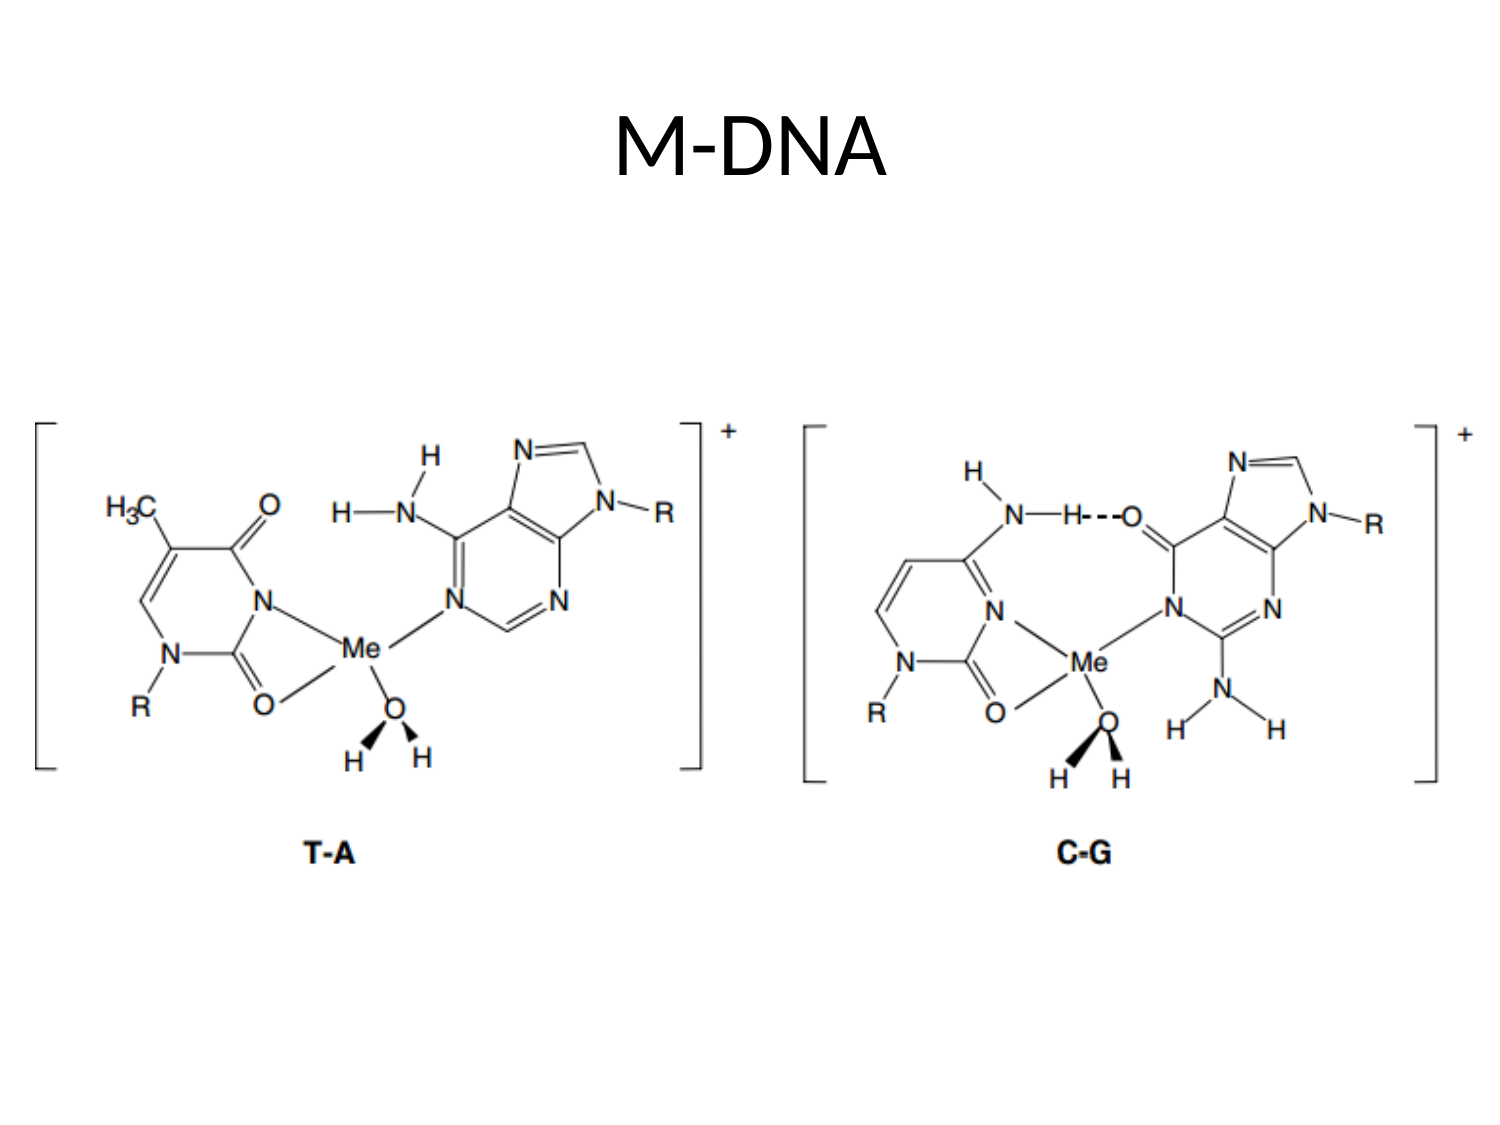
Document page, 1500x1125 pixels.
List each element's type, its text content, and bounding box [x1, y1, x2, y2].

picture [796, 421, 1477, 869]
picture [34, 421, 741, 868]
title M-DNA [75, 45, 1425, 233]
